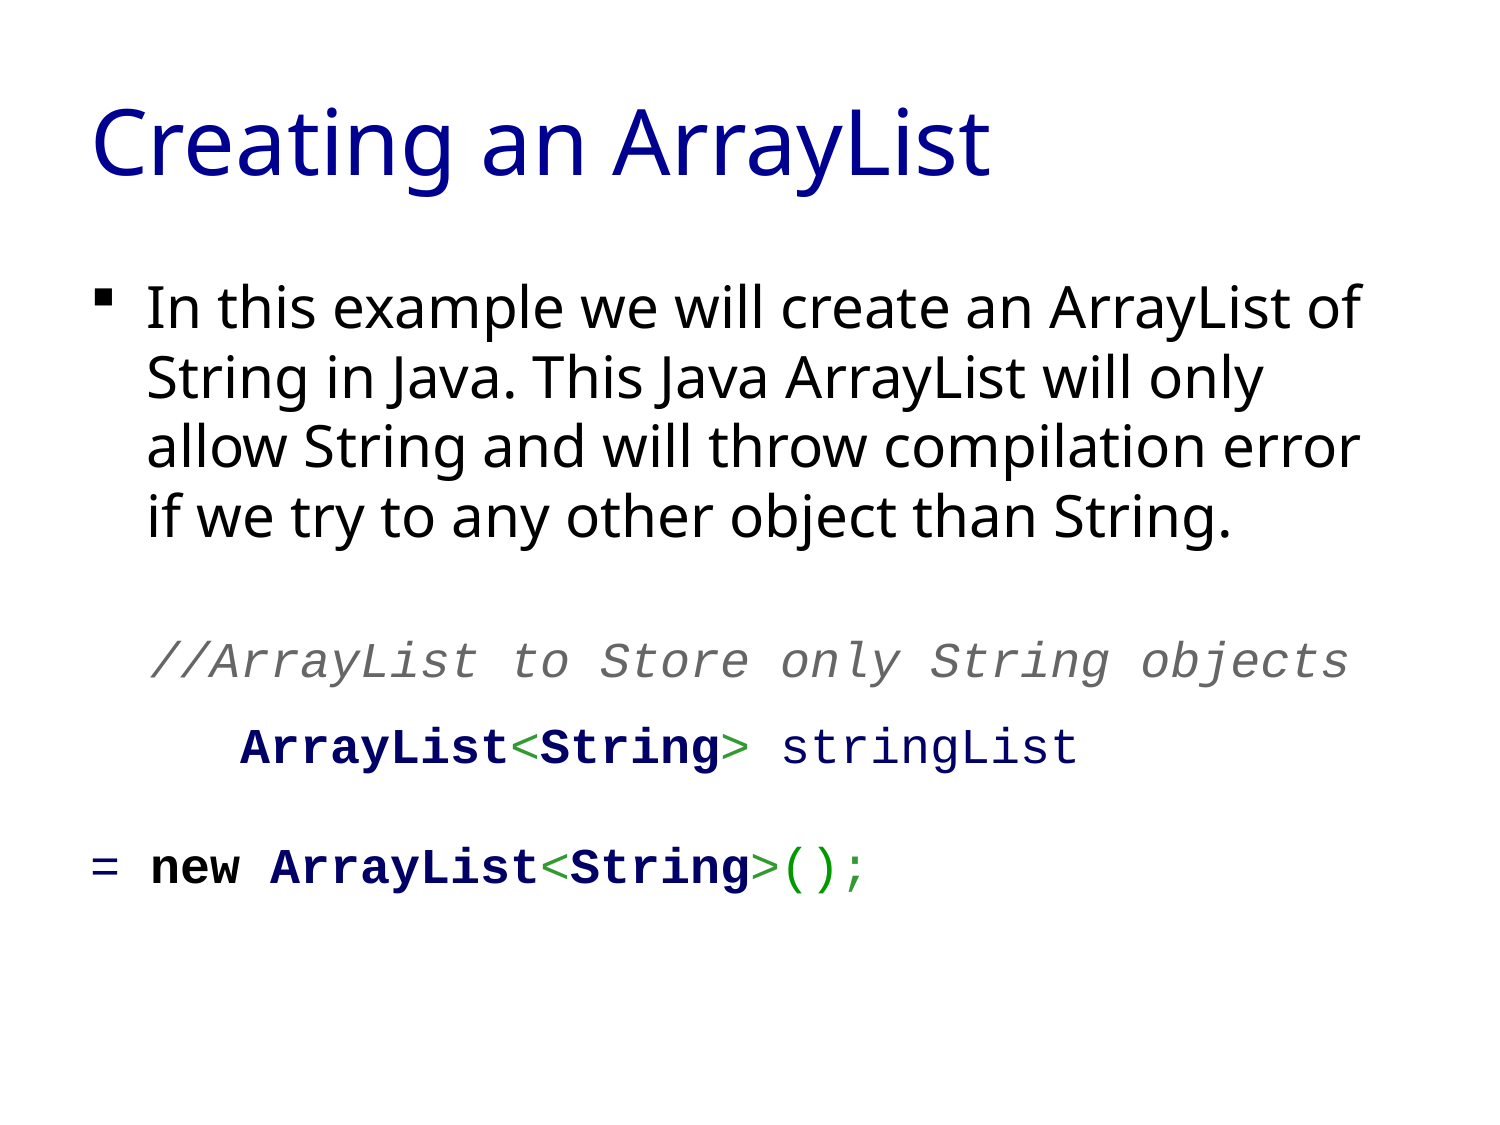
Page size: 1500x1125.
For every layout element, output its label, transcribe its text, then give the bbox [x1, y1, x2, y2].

title Creating an ArrayList [75, 45, 1425, 233]
list In this example we will create an ArrayList of String in Java. This Java ArrayList will only allow String and will throw compilation error if we try to any other object than String. //ArrayList to Store only String objects ArrayList<String> stringList = new ArrayList<String>(); [75, 262, 1425, 1005]
